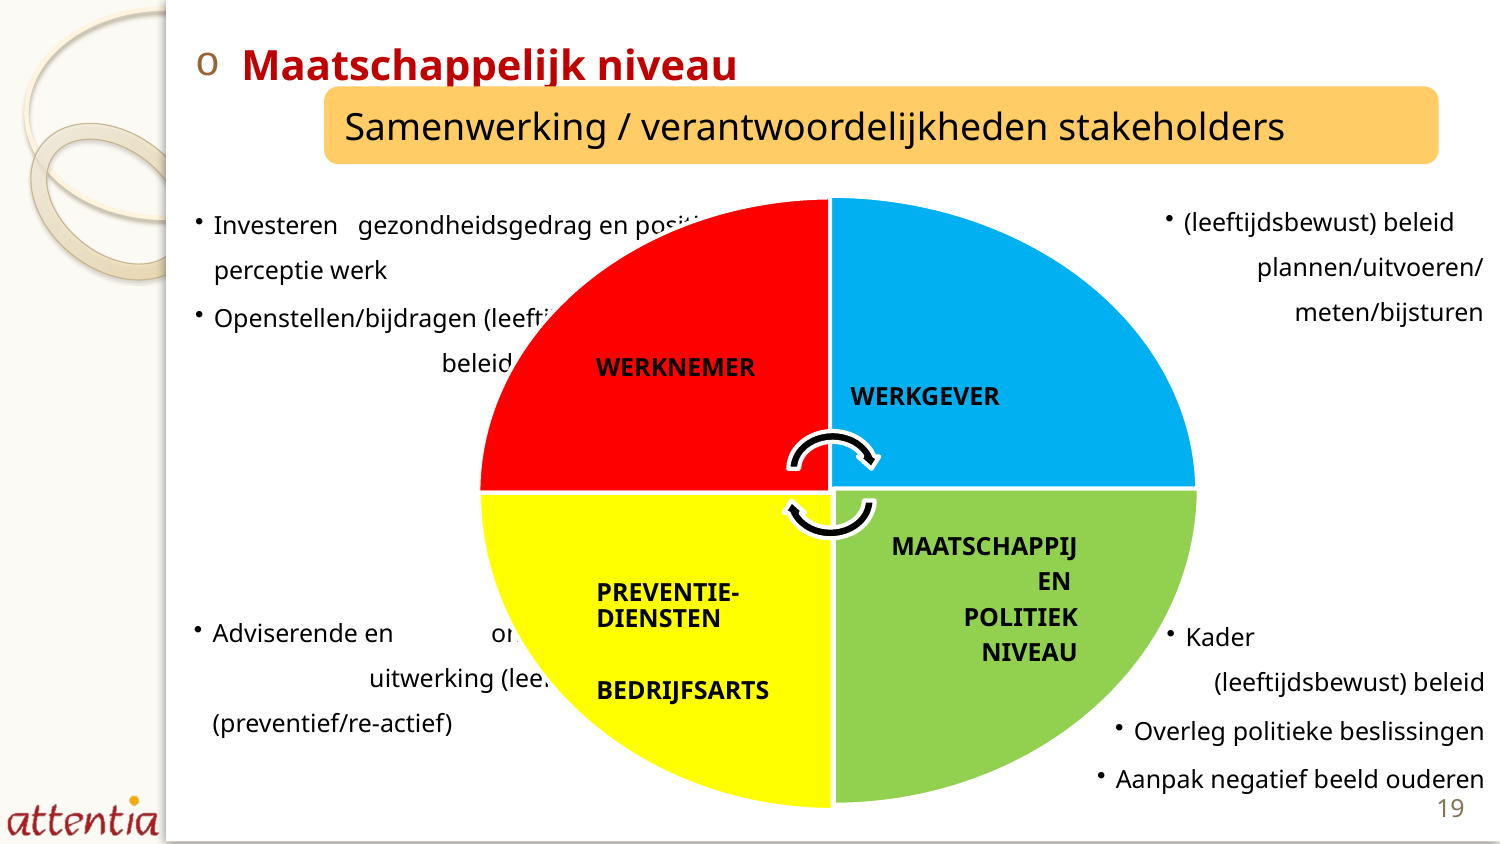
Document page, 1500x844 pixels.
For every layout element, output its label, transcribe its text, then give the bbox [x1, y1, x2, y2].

text_box Samenwerking / verantwoordelijkheden stakeholders [324, 86, 1439, 165]
list Maatschappelijk niveau [166, 0, 1437, 166]
picture [0, 786, 167, 844]
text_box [166, 168, 1500, 839]
